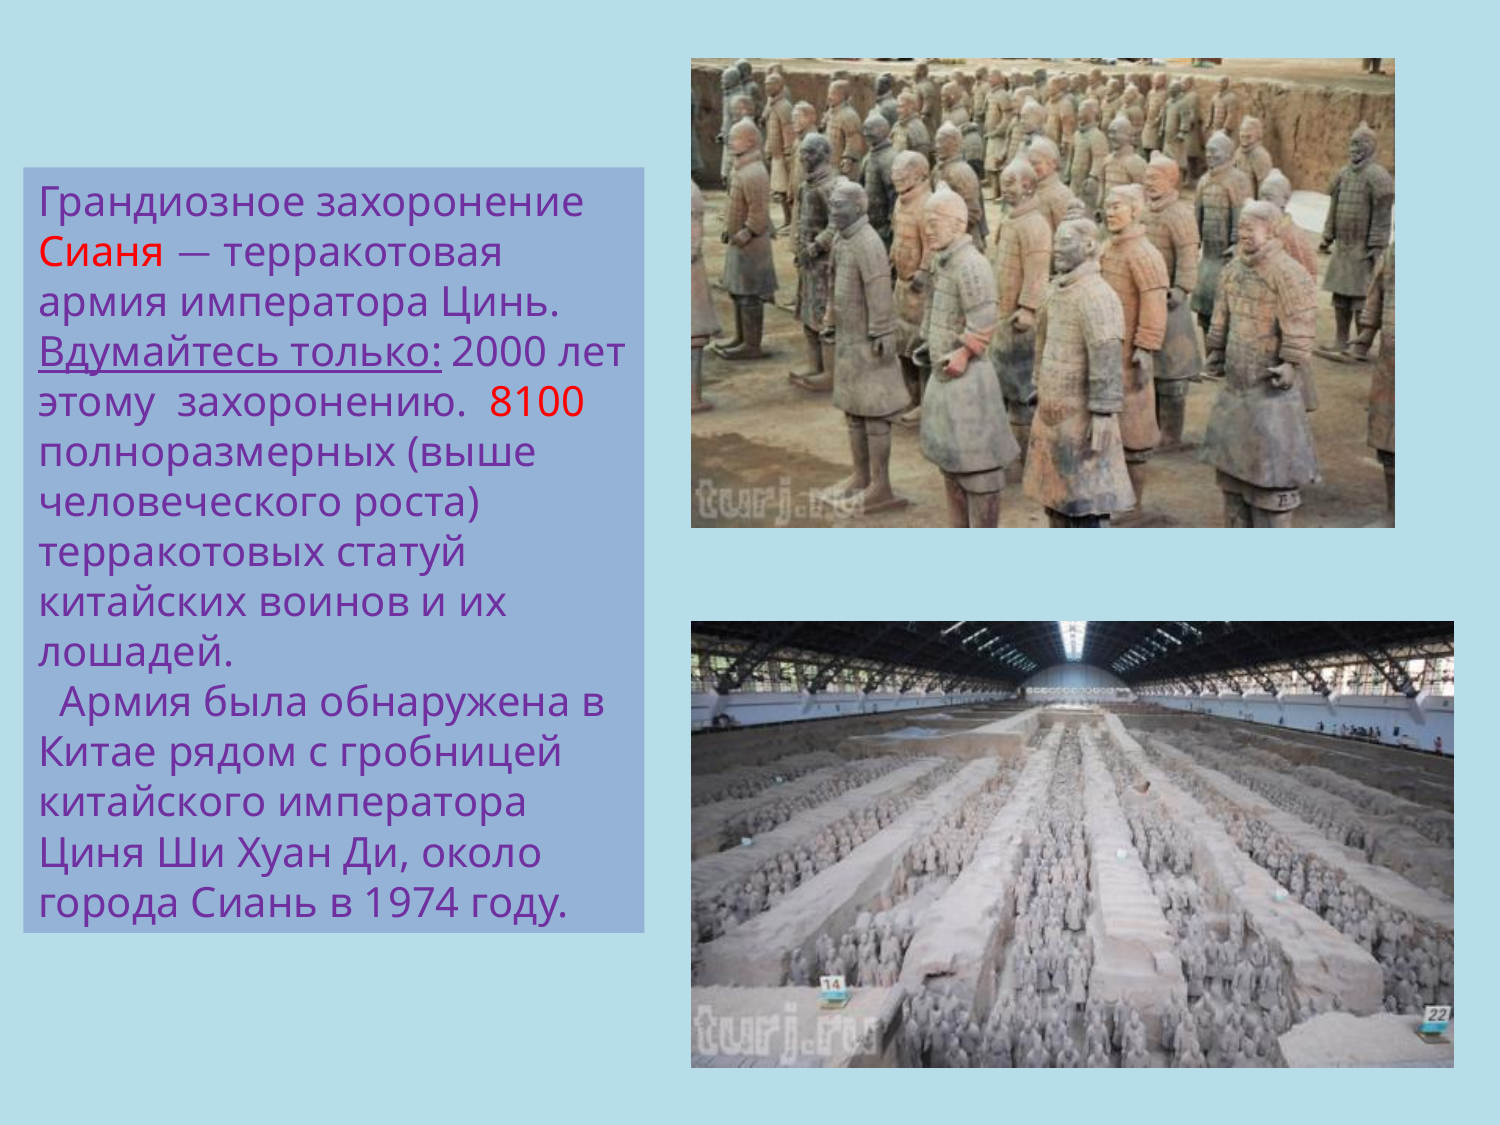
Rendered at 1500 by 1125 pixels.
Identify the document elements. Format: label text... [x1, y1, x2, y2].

picture [691, 620, 1454, 1068]
text_box Грандиозное захоронение Сианя — терракотовая армия императора Цинь. Вдумайтесь только: 2000 лет этому захоронению. 8100 полноразмерных (выше человеческого роста) терракотовых статуй китайских воинов и их лошадей. Армия была обнаружена в Китае рядом с гробницей китайского императора Циня Ши Хуан Ди, около города Сиань в 1974 году. [23, 167, 645, 933]
picture [691, 58, 1395, 528]
